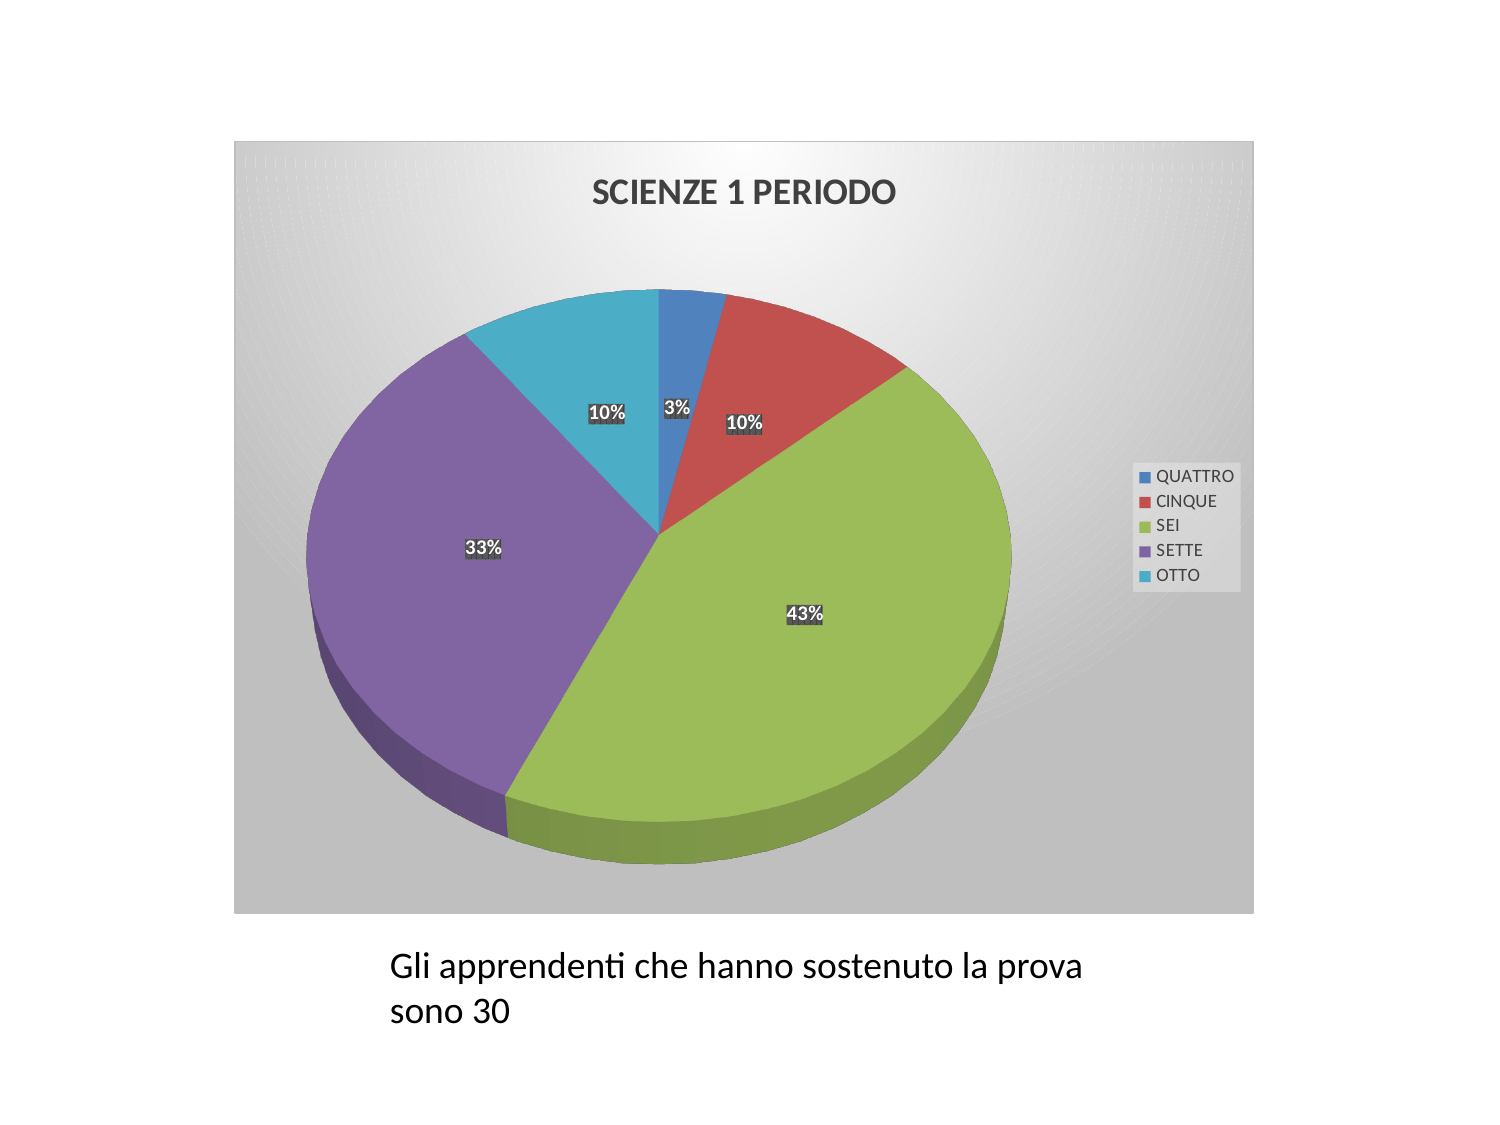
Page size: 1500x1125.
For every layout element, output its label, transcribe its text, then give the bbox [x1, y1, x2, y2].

text_box Gli apprendenti che hanno sostenuto la prova sono 30 [374, 933, 1125, 1039]
chart [234, 140, 1255, 915]
